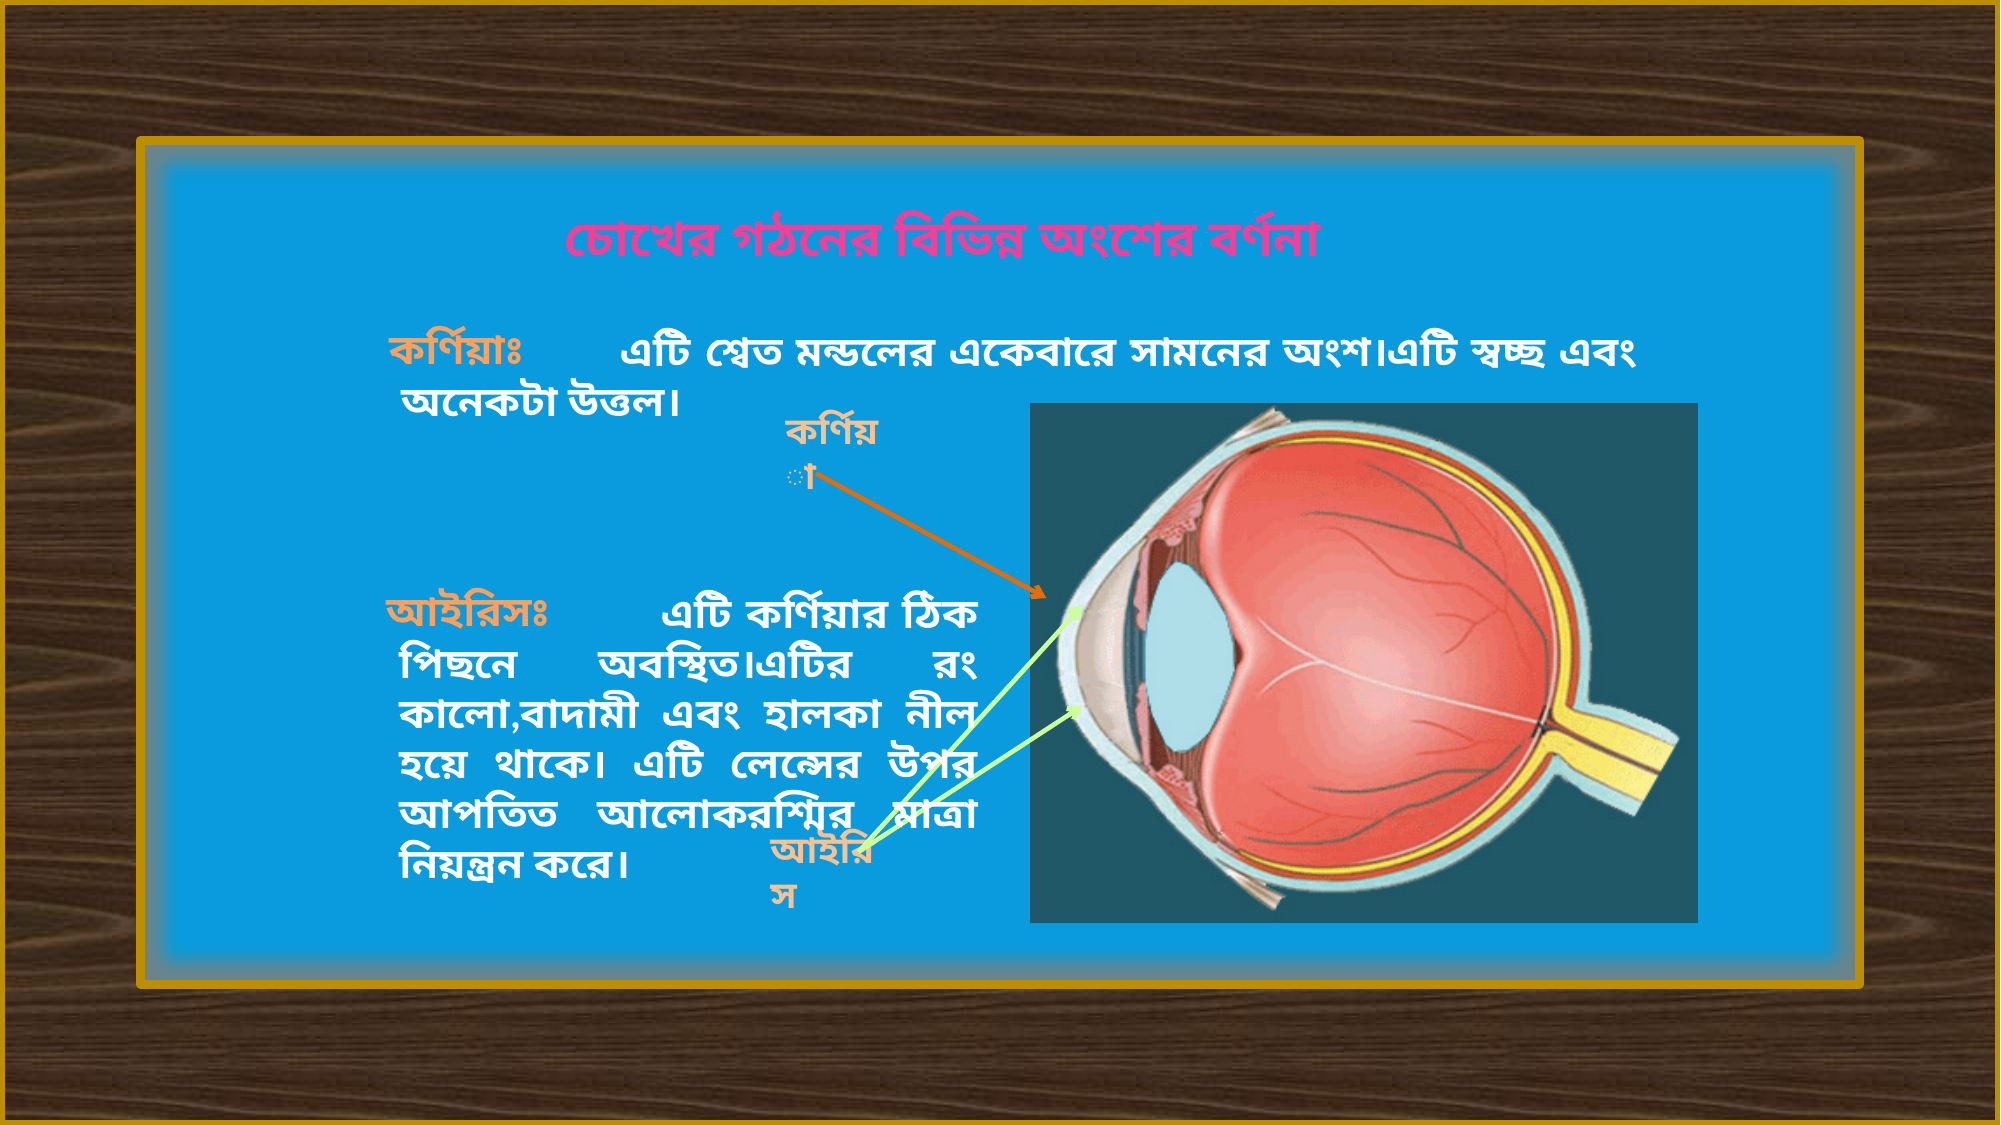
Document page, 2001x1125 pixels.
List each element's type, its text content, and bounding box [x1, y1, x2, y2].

text_box চোখের গঠনের বিভিন্ন অংশের বর্ণনা [549, 199, 1606, 274]
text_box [383, 314, 1699, 923]
picture [171, 171, 1830, 955]
text_box [0, 0, 2000, 1125]
